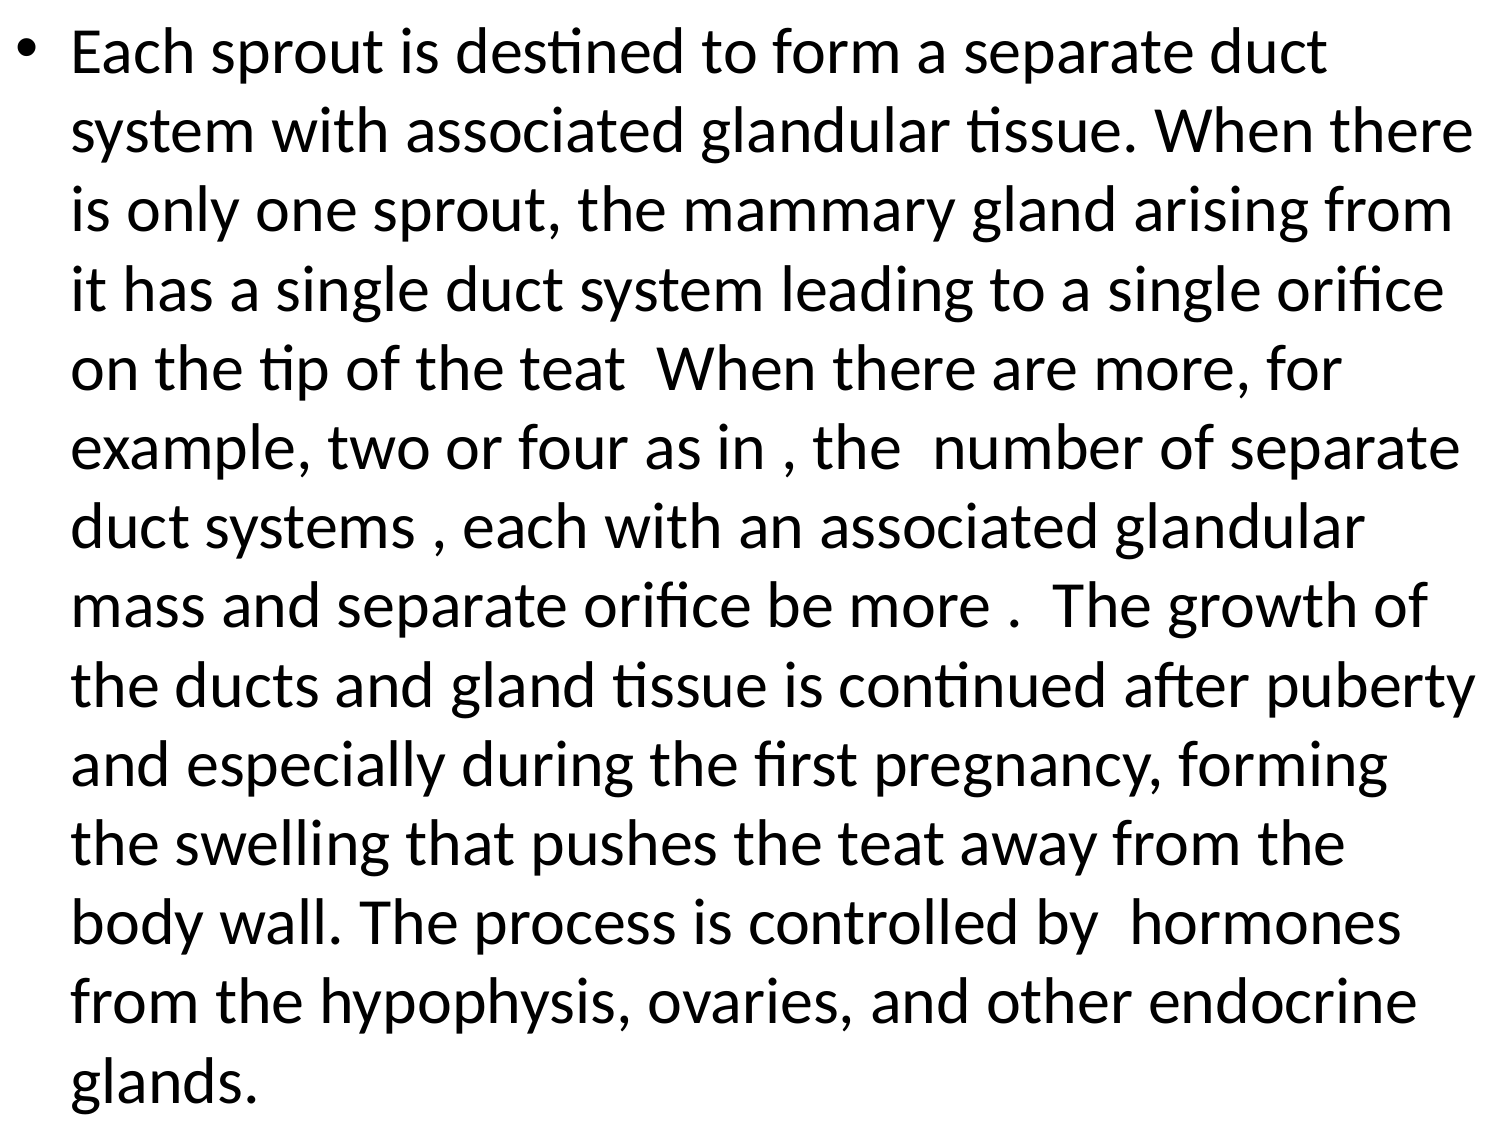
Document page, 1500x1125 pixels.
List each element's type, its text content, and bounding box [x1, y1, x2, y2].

list Each sprout is destined to form a separate duct system with associated glandular tissue. When there is only one sprout, the mammary gland arising from it has a single duct system leading to a single orifice on the tip of the teat When there are more, for example, two or four as in , the number of separate duct systems , each with an associated glandular mass and separate orifice be more . The growth of the ducts and gland tissue is continued after puberty and especially during the first pregnancy, forming the swelling that pushes the teat away from the body wall. The process is controlled by hormones from the hypophysis, ovaries, and other endocrine glands. [0, 0, 1500, 1125]
